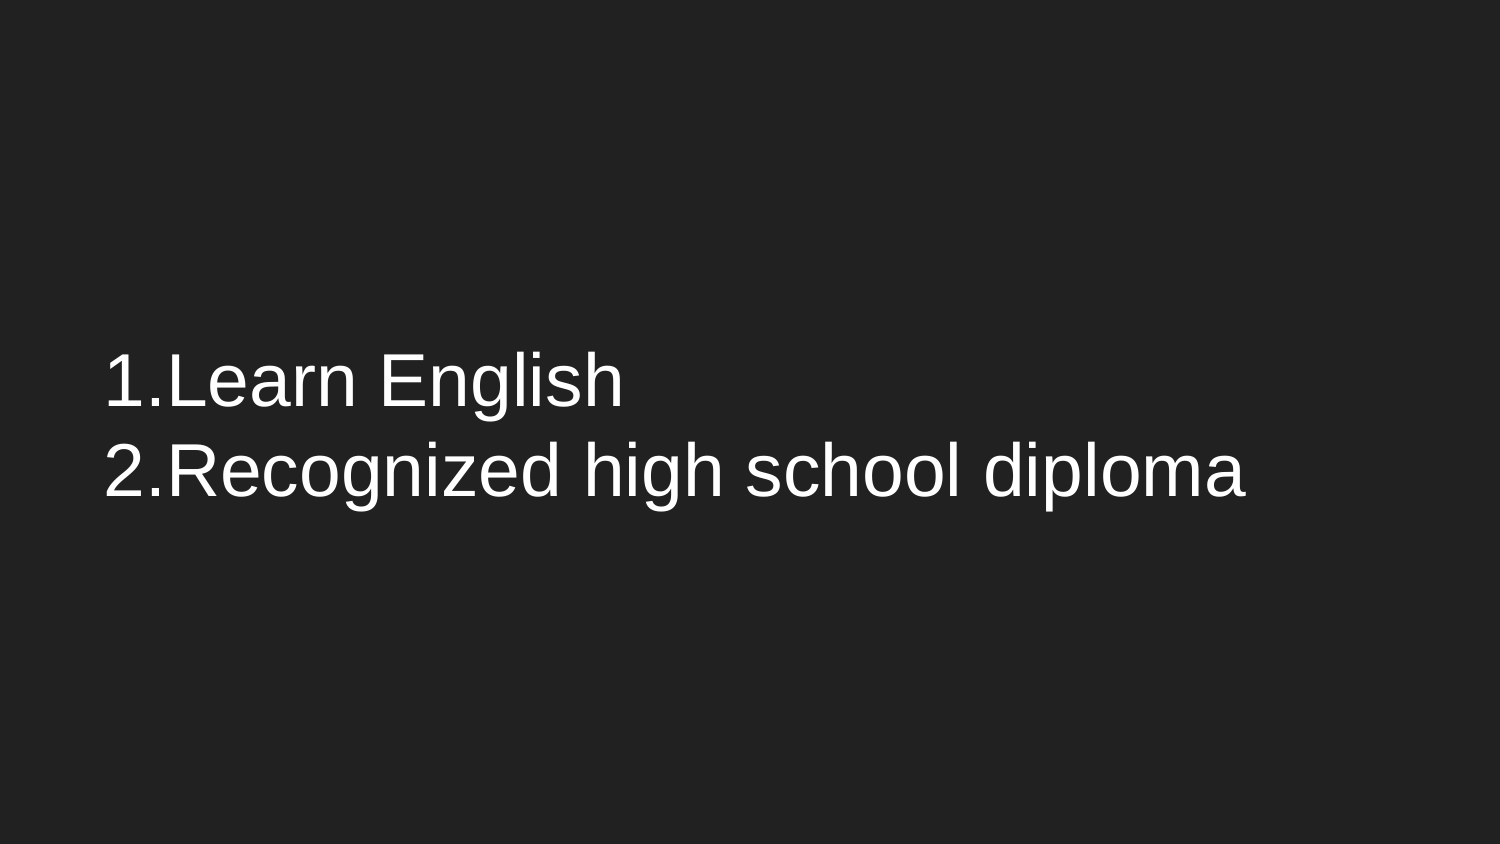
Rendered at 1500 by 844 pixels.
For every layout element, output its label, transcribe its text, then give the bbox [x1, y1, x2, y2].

title Learn English Recognized high school diploma [51, 352, 1449, 491]
